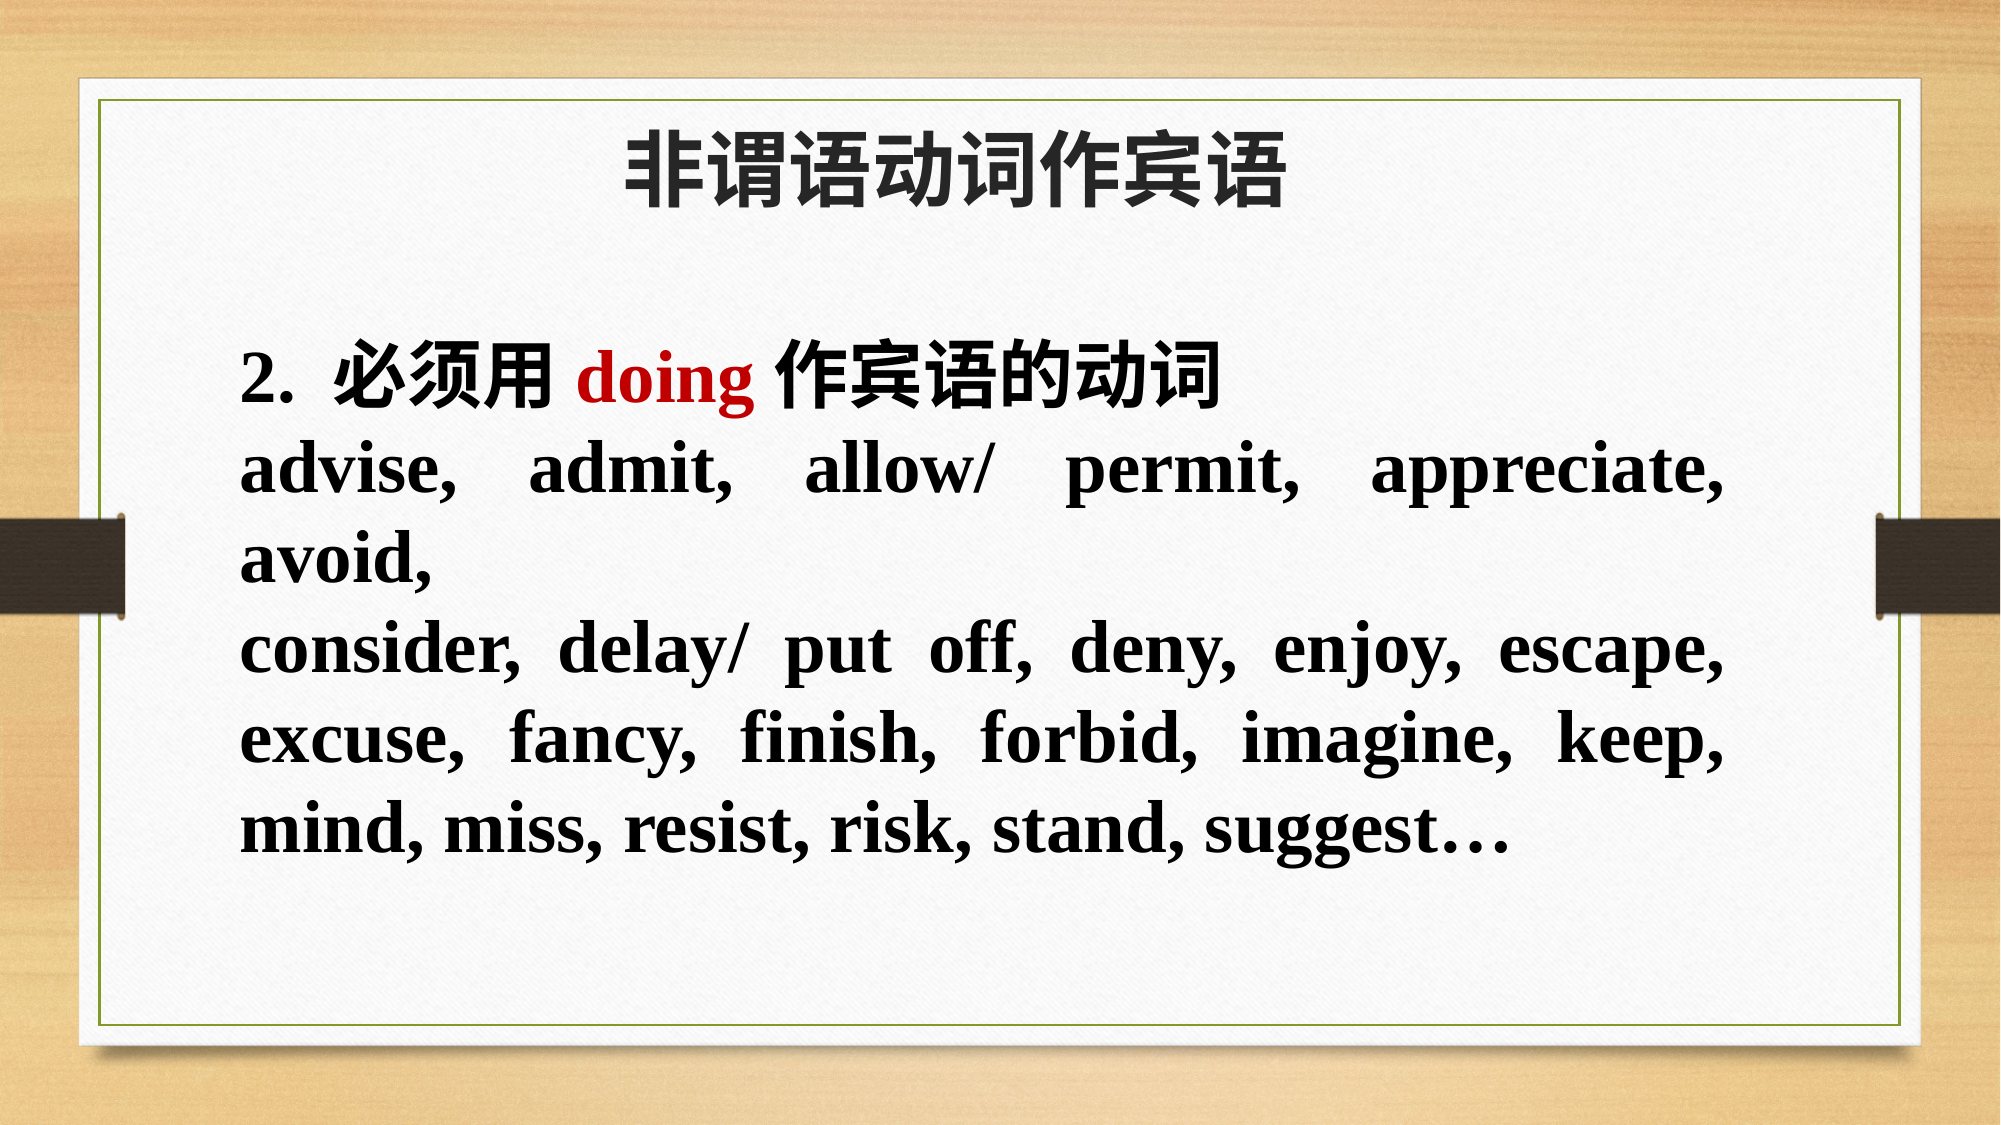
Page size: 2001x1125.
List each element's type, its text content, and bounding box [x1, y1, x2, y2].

text_box 非谓语动词作宾语 [607, 109, 1383, 275]
text_box 2. 必须用doing作宾语的动词 advise, admit, allow/ permit, appreciate, avoid, consider, delay/ put off, deny, enjoy, escape, excuse, fancy, finish, forbid, imagine, keep, mind, miss, resist, risk, stand, suggest… [225, 320, 1742, 876]
picture [0, 0, 2001, 1125]
